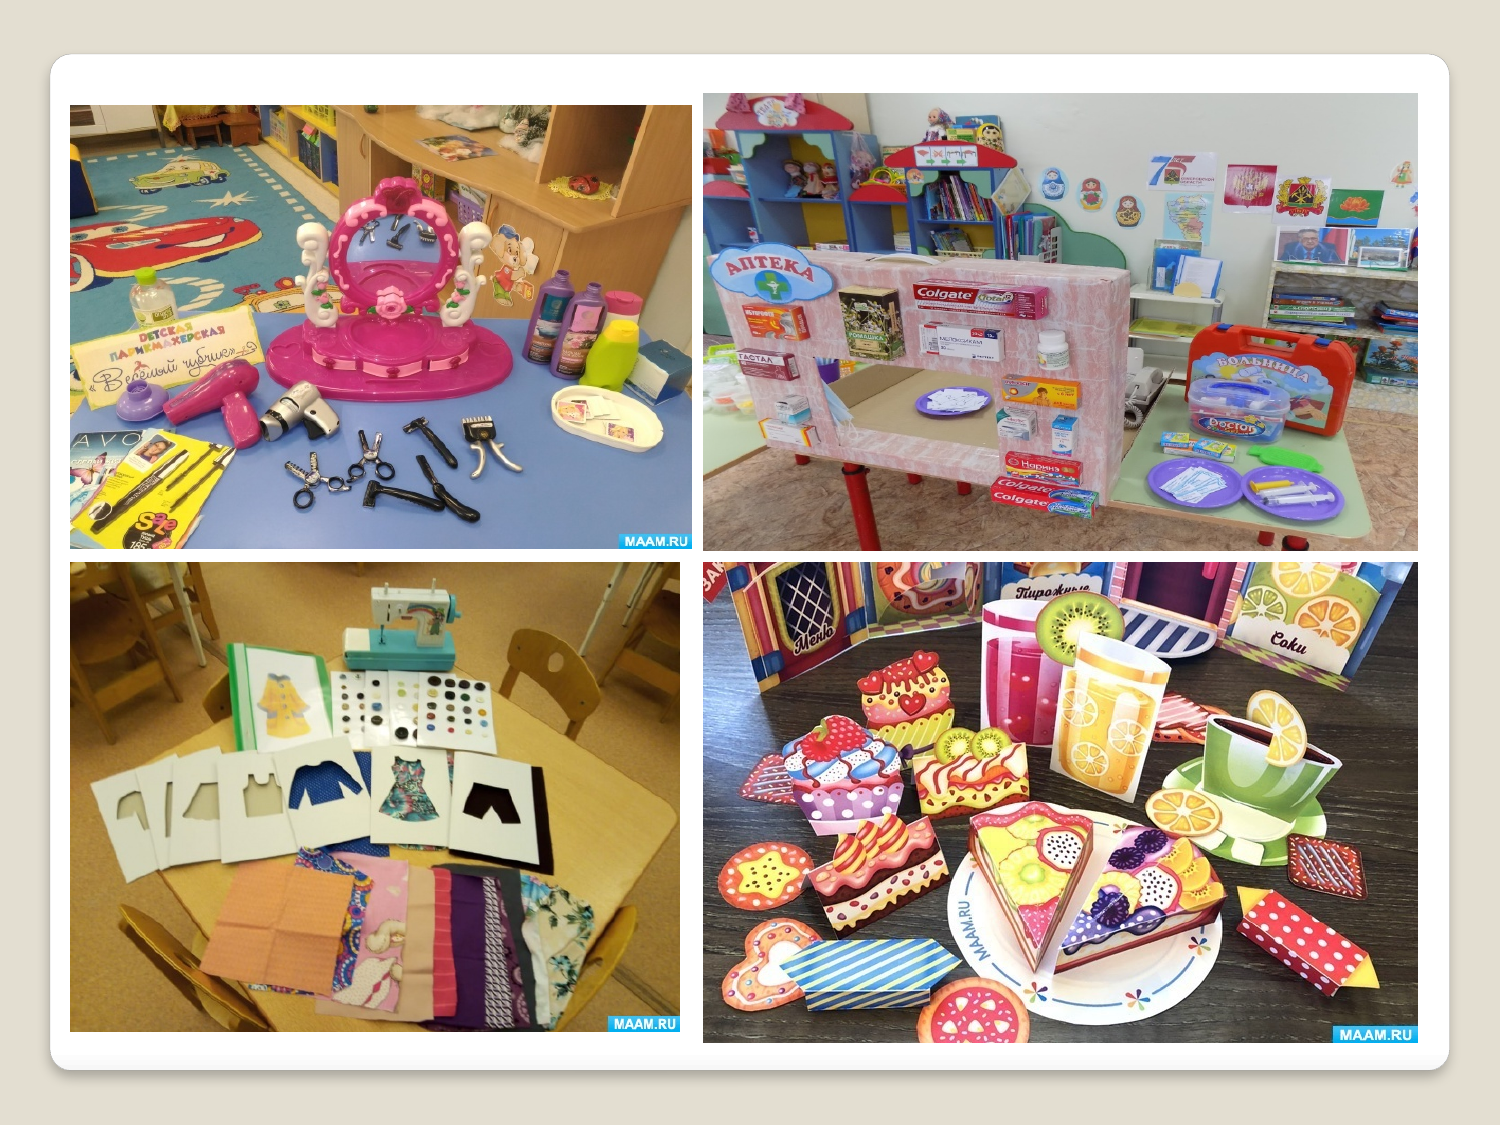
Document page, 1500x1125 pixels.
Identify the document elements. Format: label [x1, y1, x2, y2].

picture [70, 562, 680, 1032]
picture [70, 105, 692, 550]
picture [702, 562, 1419, 1044]
picture [702, 93, 1419, 551]
